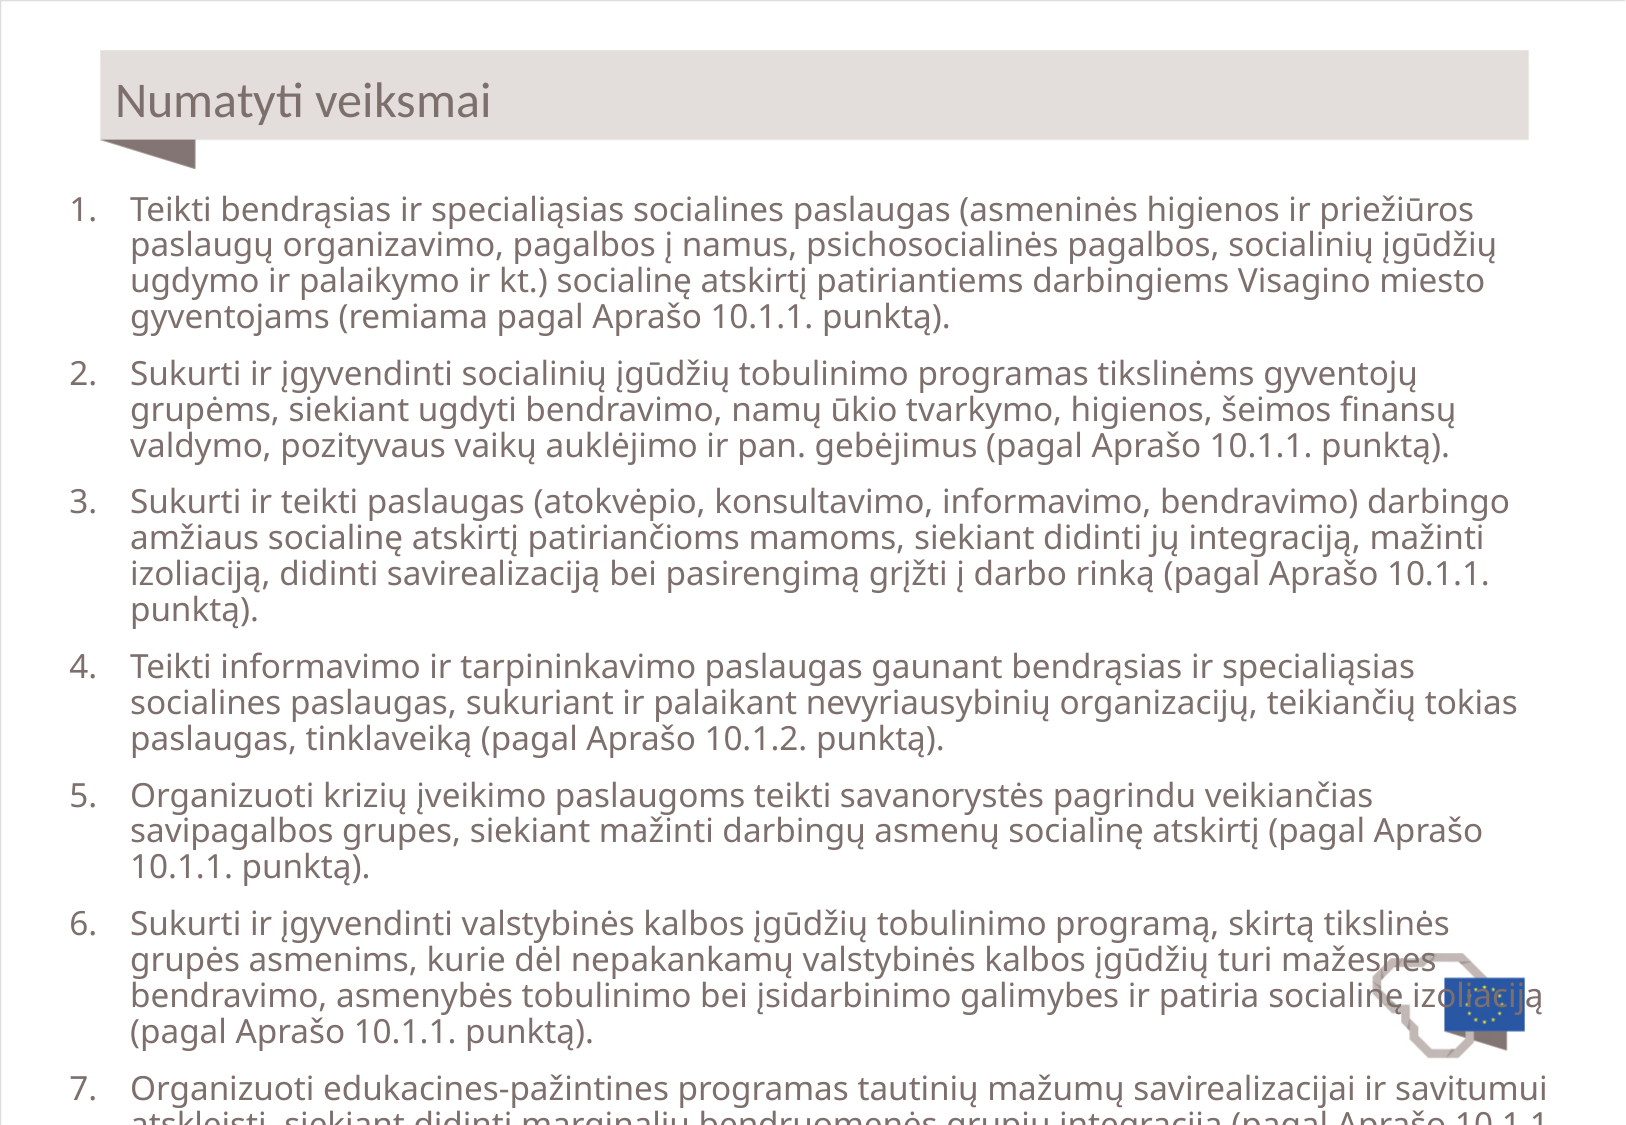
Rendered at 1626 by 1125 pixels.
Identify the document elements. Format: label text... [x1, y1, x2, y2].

list Teikti bendrąsias ir specialiąsias socialines paslaugas (asmeninės higienos ir priežiūros paslaugų organizavimo, pagalbos į namus, psichosocialinės pagalbos, socialinių įgūdžių ugdymo ir palaikymo ir kt.) socialinę atskirtį patiriantiems darbingiems Visagino miesto gyventojams (remiama pagal Aprašo 10.1.1. punktą). Sukurti ir įgyvendinti socialinių įgūdžių tobulinimo programas tikslinėms gyventojų grupėms, siekiant ugdyti bendravimo, namų ūkio tvarkymo, higienos, šeimos finansų valdymo, pozityvaus vaikų auklėjimo ir pan. gebėjimus (pagal Aprašo 10.1.1. punktą). Sukurti ir teikti paslaugas (atokvėpio, konsultavimo, informavimo, bendravimo) darbingo amžiaus socialinę atskirtį patiriančioms mamoms, siekiant didinti jų integraciją, mažinti izoliaciją, didinti savirealizaciją bei pasirengimą grįžti į darbo rinką (pagal Aprašo 10.1.1. punktą). Teikti informavimo ir tarpininkavimo paslaugas gaunant bendrąsias ir specialiąsias socialines paslaugas, sukuriant ir palaikant nevyriausybinių organizacijų, teikiančių tokias paslaugas, tinklaveiką (pagal Aprašo 10.1.2. punktą). Organizuoti krizių įveikimo paslaugoms teikti savanorystės pagrindu veikiančias savipagalbos grupes, siekiant mažinti darbingų asmenų socialinę atskirtį (pagal Aprašo 10.1.1. punktą). Sukurti ir įgyvendinti valstybinės kalbos įgūdžių tobulinimo programą, skirtą tikslinės grupės asmenims, kurie dėl nepakankamų valstybinės kalbos įgūdžių turi mažesnes bendravimo, asmenybės tobulinimo bei įsidarbinimo galimybes ir patiria socialinę izoliaciją (pagal Aprašo 10.1.1. punktą). Organizuoti edukacines-pažintines programas tautinių mažumų savirealizacijai ir savitumui atskleisti, siekiant didinti marginalių bendruomenės grupių integraciją (pagal Aprašo 10.1.1. punktą). [54, 184, 1581, 1070]
picture [0, 0, 1626, 1125]
title Numatyti veiksmai [100, 52, 1380, 151]
